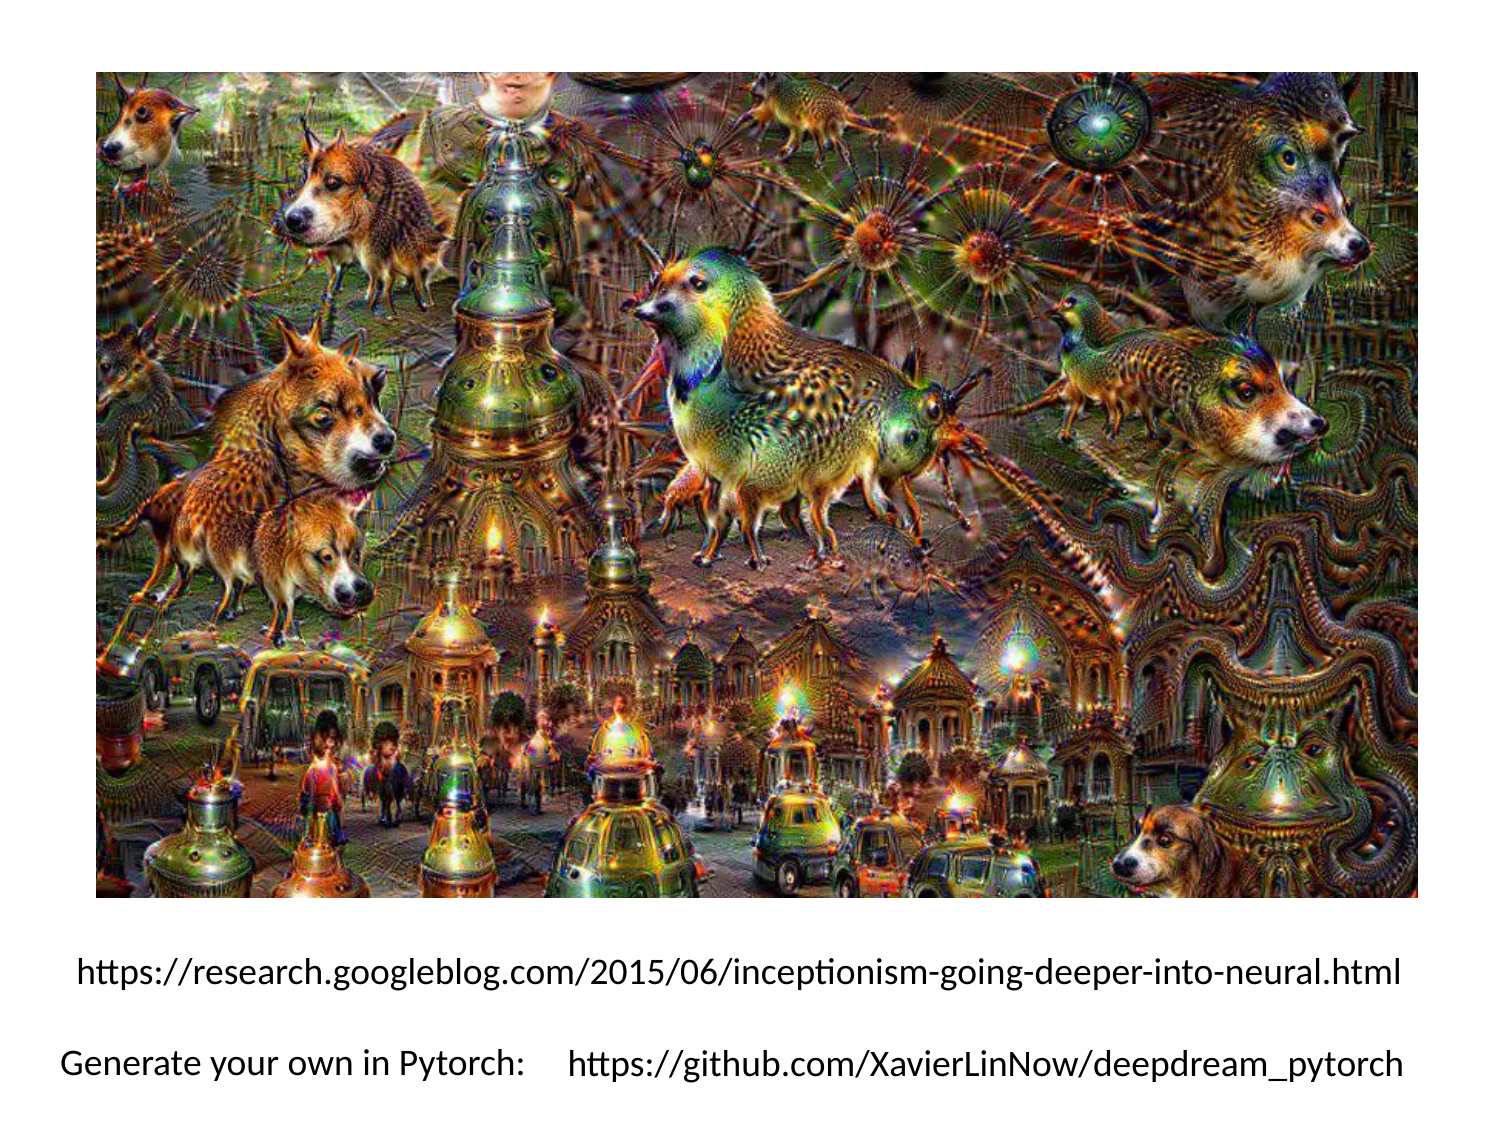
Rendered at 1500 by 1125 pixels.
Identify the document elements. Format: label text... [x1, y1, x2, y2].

text_box https://research.googleblog.com/2015/06/inceptionism-going-deeper-into-neural.html [61, 939, 1500, 1000]
text_box https://github.com/XavierLinNow/deepdream_pytorch [552, 1031, 1500, 1092]
picture [96, 72, 1419, 898]
text_box Generate your own in Pytorch: [45, 1030, 550, 1091]
